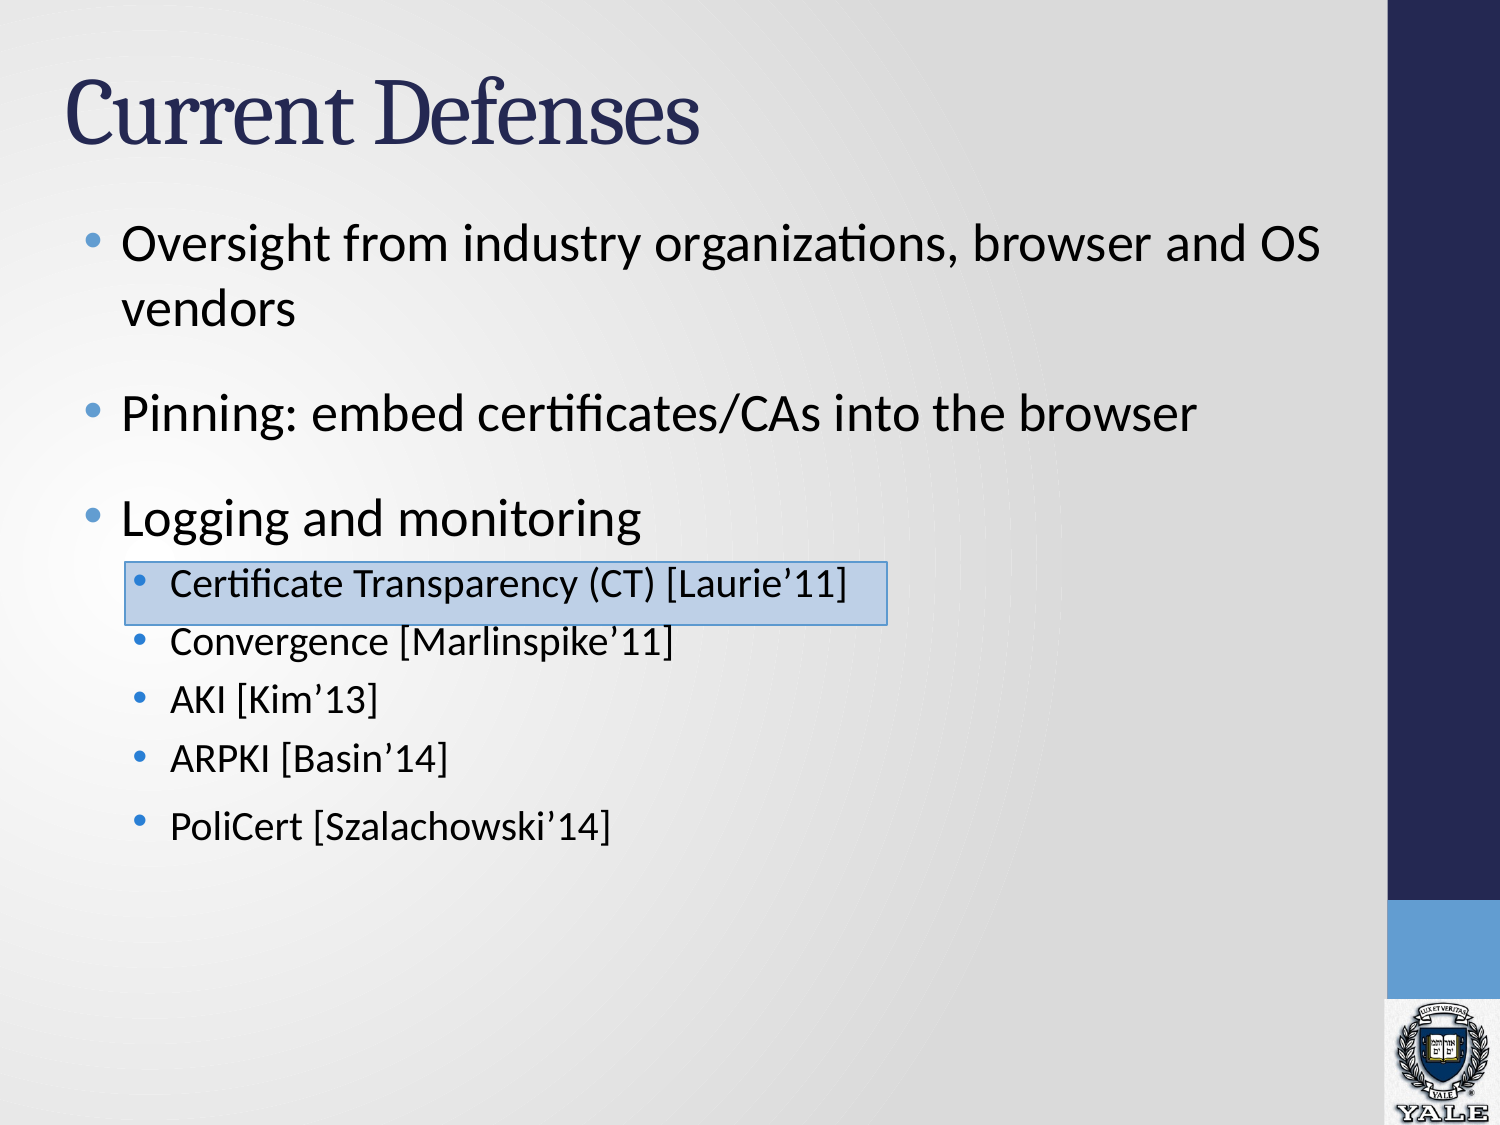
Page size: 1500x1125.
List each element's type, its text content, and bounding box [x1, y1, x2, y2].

title Current Defenses [50, 12, 1365, 200]
picture [1384, 999, 1500, 1125]
list Oversight from industry organizations, browser and OS vendors Pinning: embed certificates/CAs into the browser Logging and monitoring Certificate Transparency (CT) [Laurie’11] Convergence [Marlinspike’11] AKI [Kim’13] ARPKI [Basin’14] PoliCert [Szalachowski’14] [50, 200, 1365, 1063]
